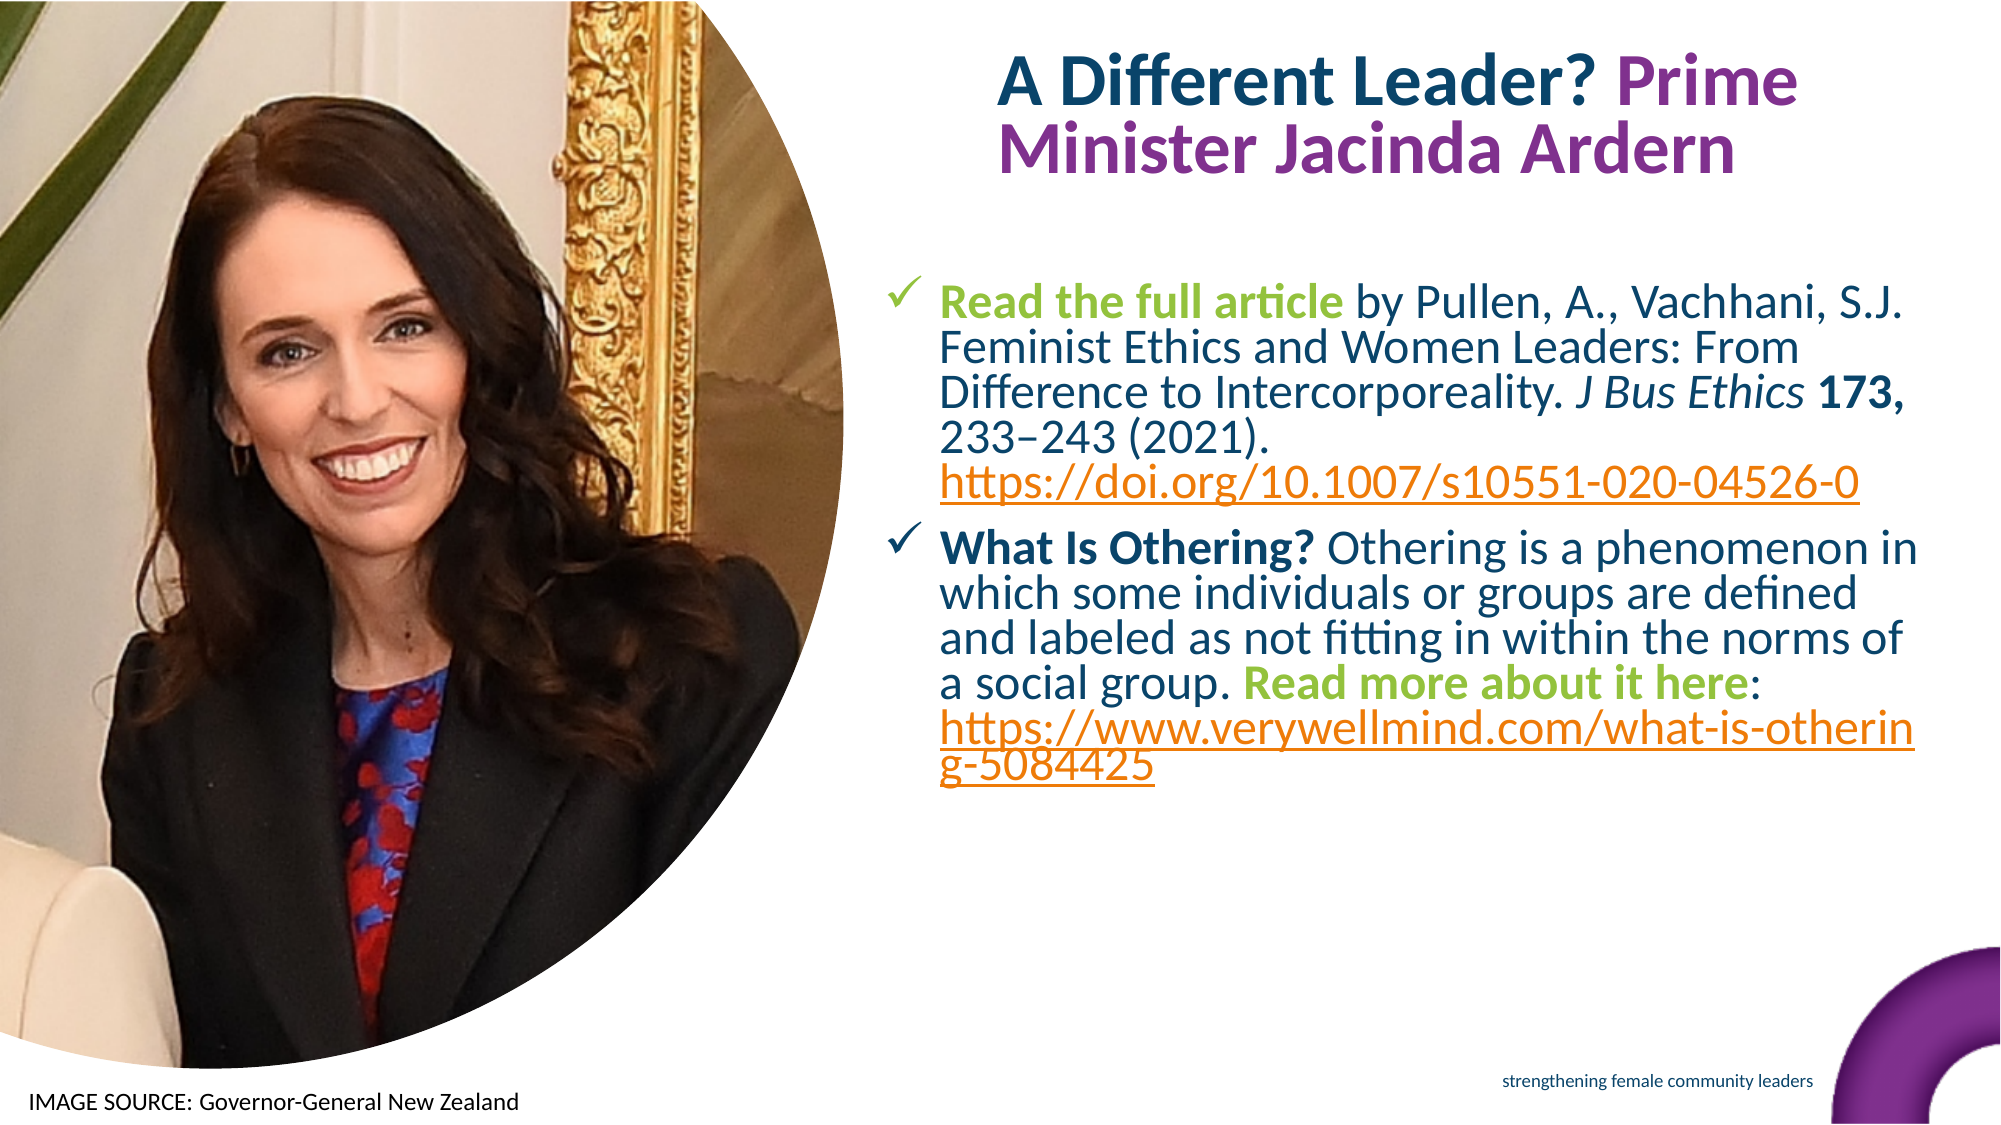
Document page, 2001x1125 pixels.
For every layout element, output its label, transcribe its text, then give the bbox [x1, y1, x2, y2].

picture [1815, 937, 2001, 1123]
picture [0, 1, 844, 1069]
list A Different Leader? Prime Minister Jacinda Ardern [982, 44, 1860, 275]
list Read the full article by Pullen, A., Vachhani, S.J. Feminist Ethics and Women Leaders: From Difference to Intercorporeality. J Bus Ethics 173, 233–243 (2021). https://doi.org/10.1007/s10551-020-04526-0 What Is Othering? Othering is a phenomenon in which some individuals or groups are defined and labeled as not fitting in within the norms of a social group. Read more about it here: https://www.verywellmind.com/what-is-othering-5084425 [868, 274, 1936, 1046]
text_box IMAGE SOURCE: Governor-General New Zealand [13, 1078, 536, 1123]
